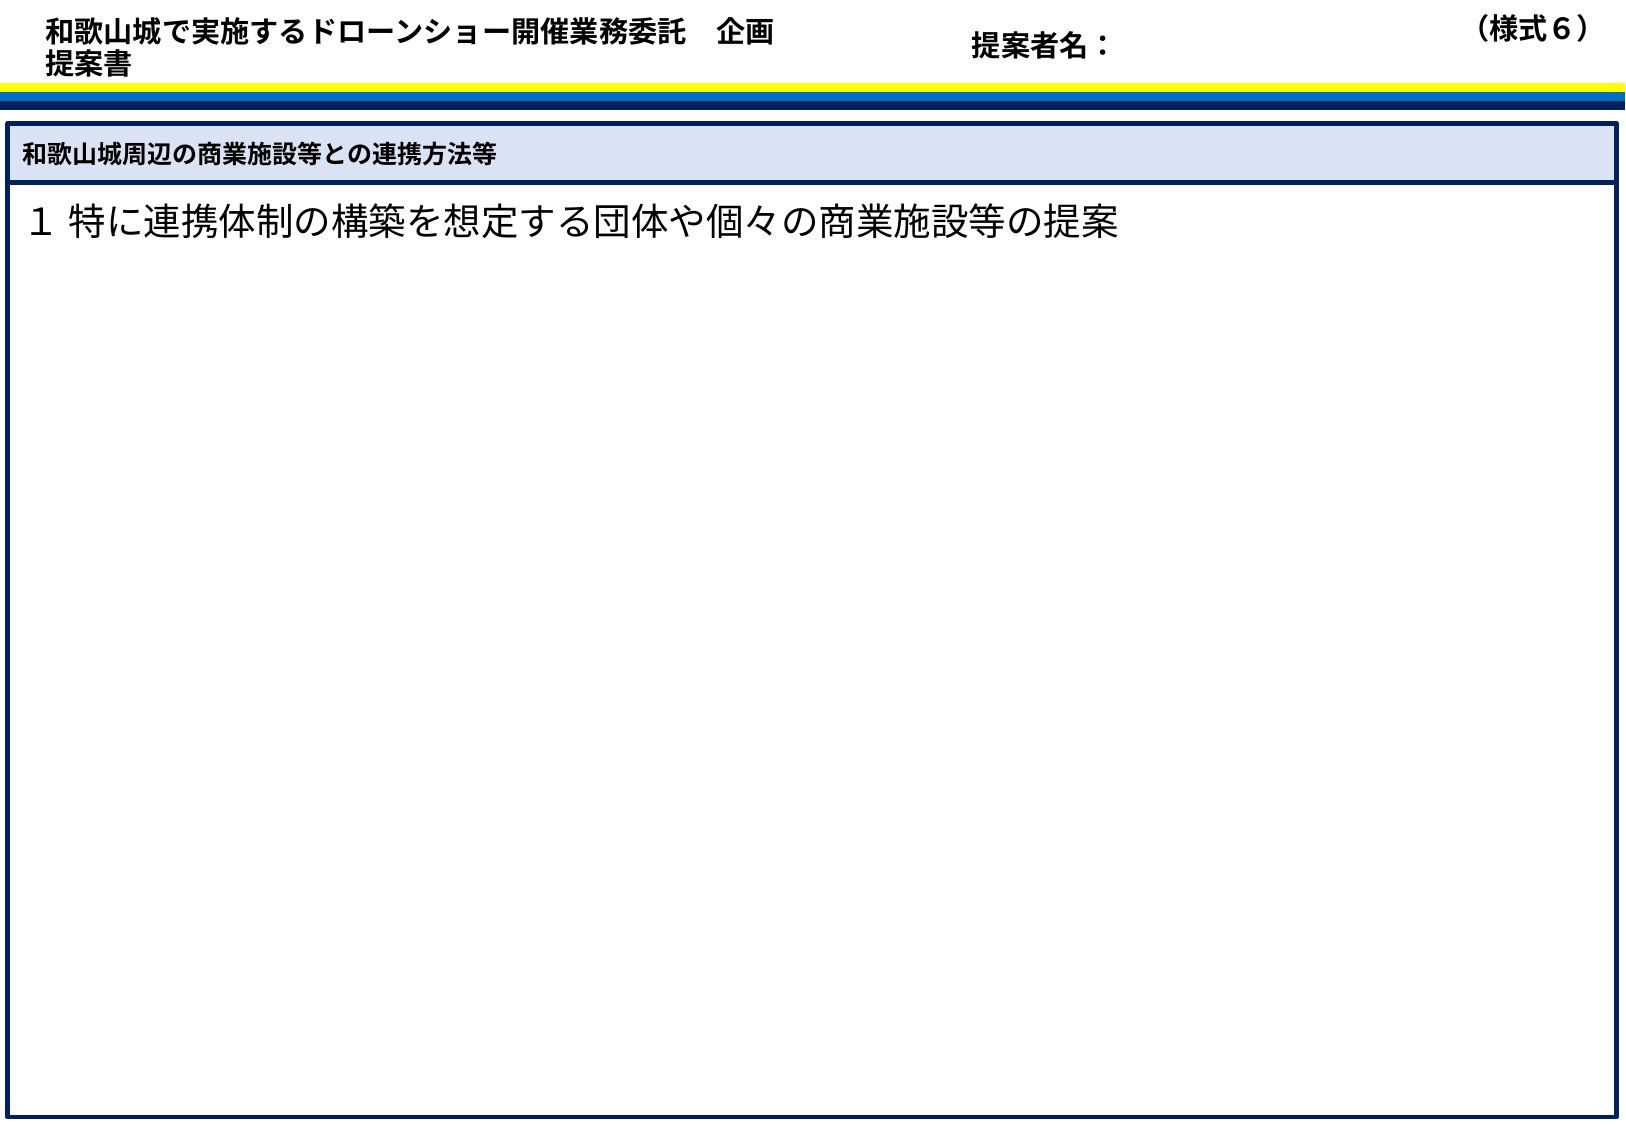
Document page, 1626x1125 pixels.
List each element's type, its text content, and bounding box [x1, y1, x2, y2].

text_box 提案者名： [956, 7, 1333, 83]
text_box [0, 87, 1625, 106]
text_box 和歌山城で実施するドローンショー開催業務委託 企画提案書 [29, 9, 794, 83]
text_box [7, 123, 1617, 1118]
text_box （様式６） [1444, 0, 1625, 70]
